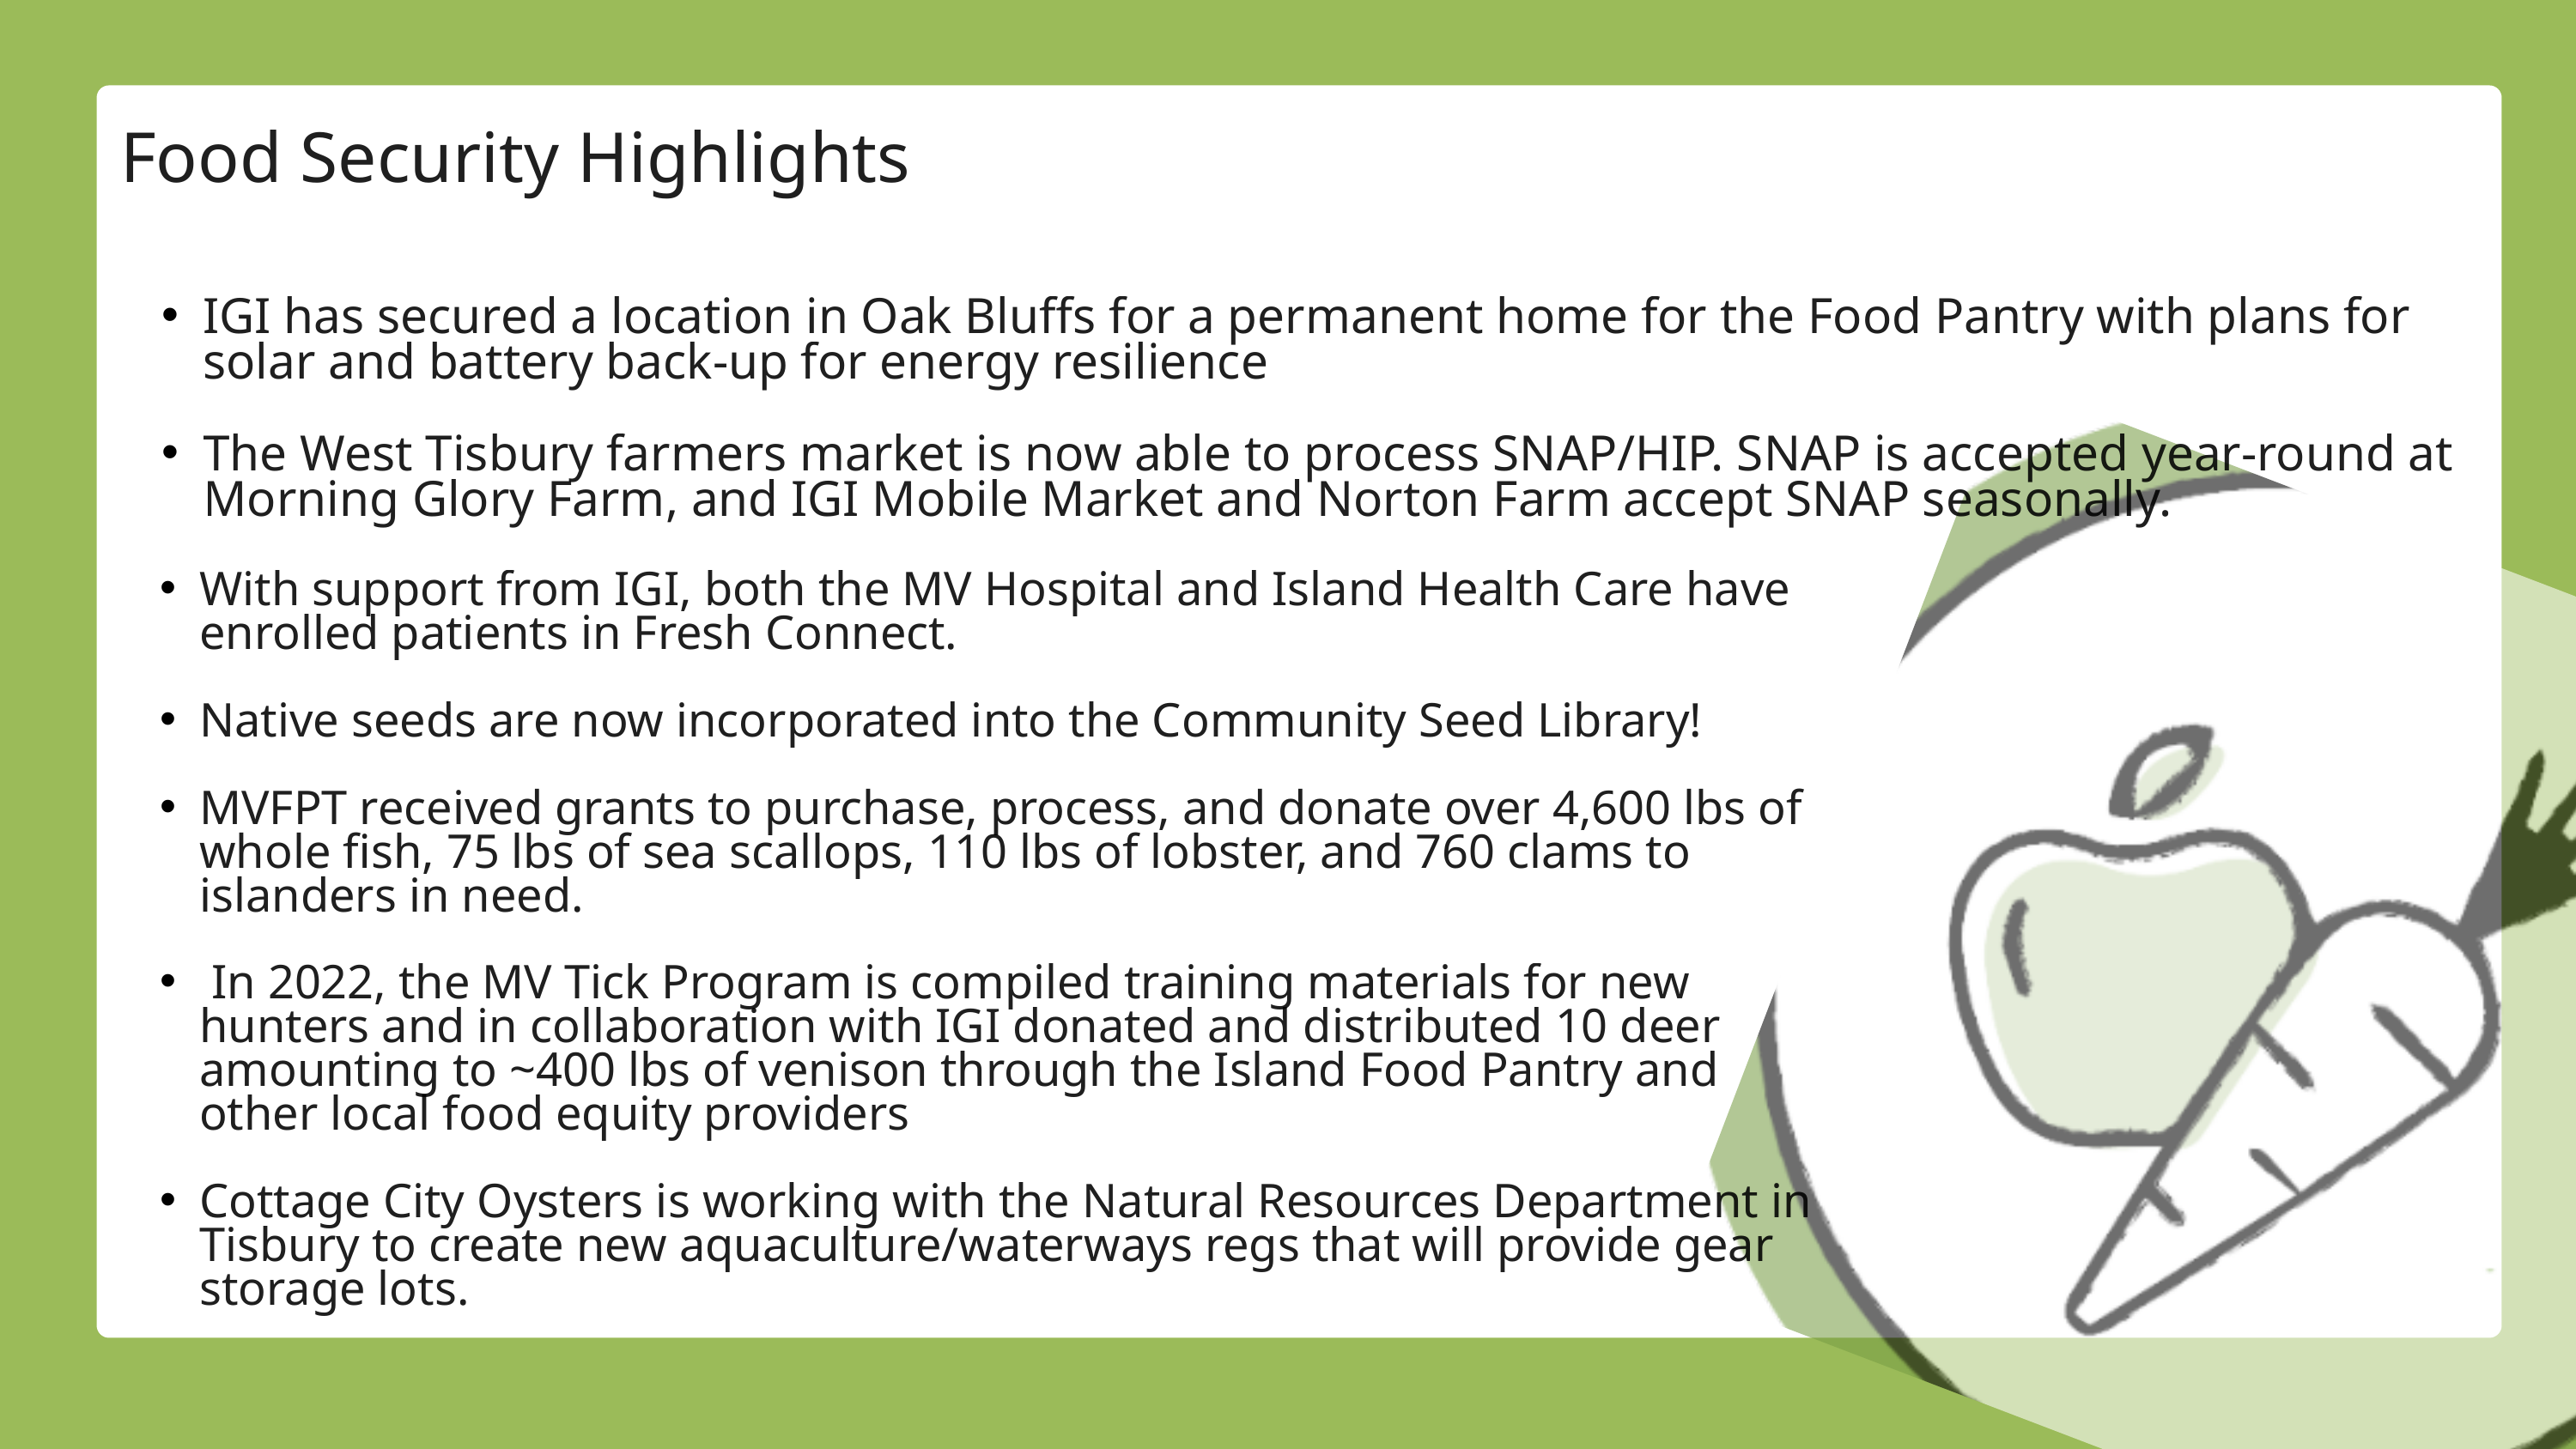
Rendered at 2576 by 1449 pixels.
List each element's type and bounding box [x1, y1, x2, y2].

text_box [1831, 569, 2576, 1449]
text_box [96, 85, 2502, 1338]
